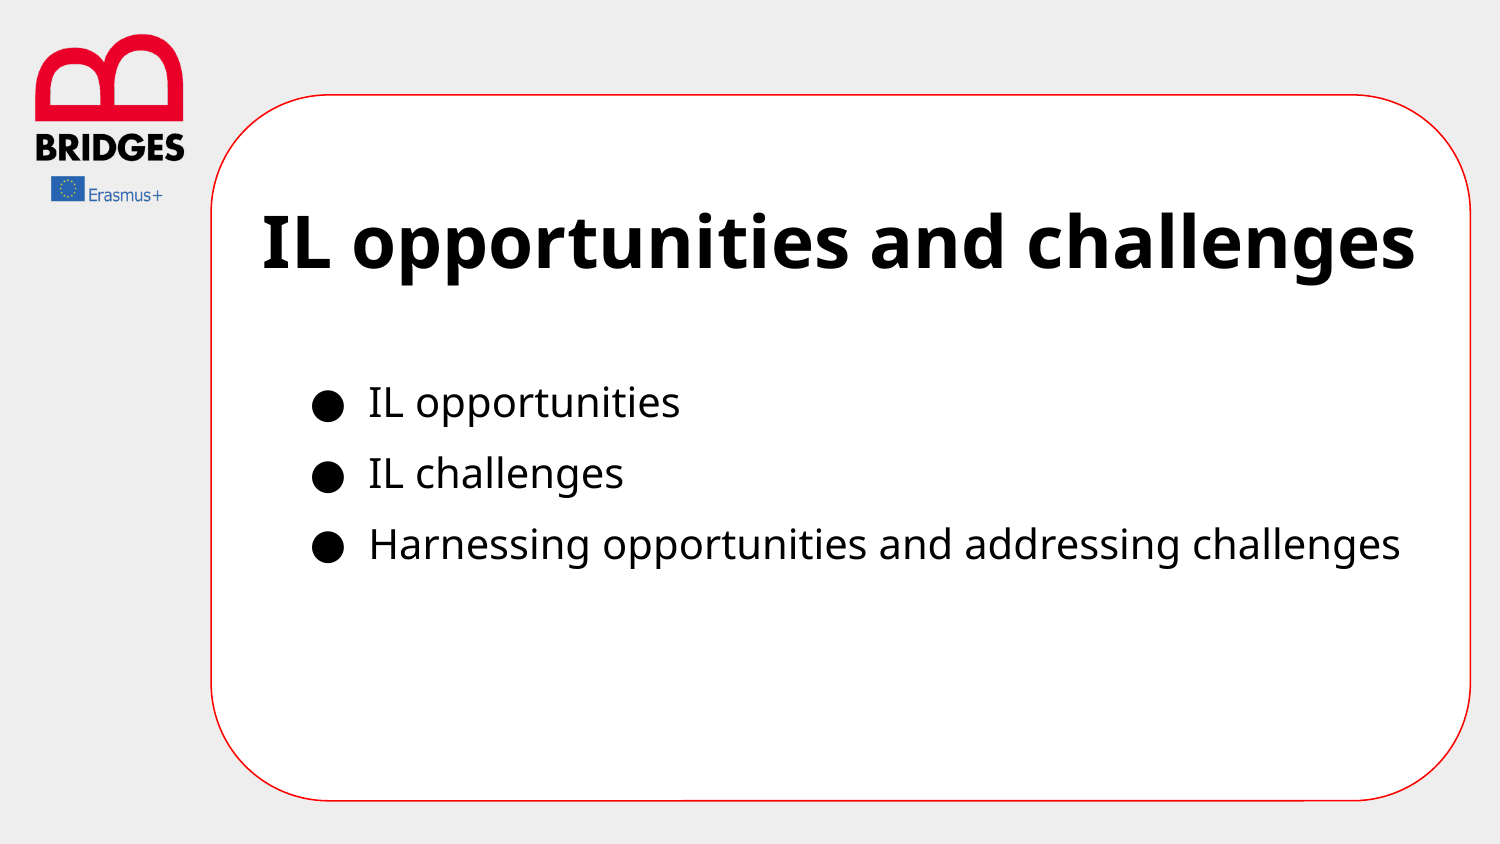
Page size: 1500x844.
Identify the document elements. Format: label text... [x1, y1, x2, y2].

picture [12, 24, 207, 219]
text_box [211, 94, 1471, 801]
text_box IL opportunities and challenges [247, 181, 1439, 335]
text_box IL opportunities IL challenges Harnessing opportunities and addressing challenges [278, 334, 1423, 610]
